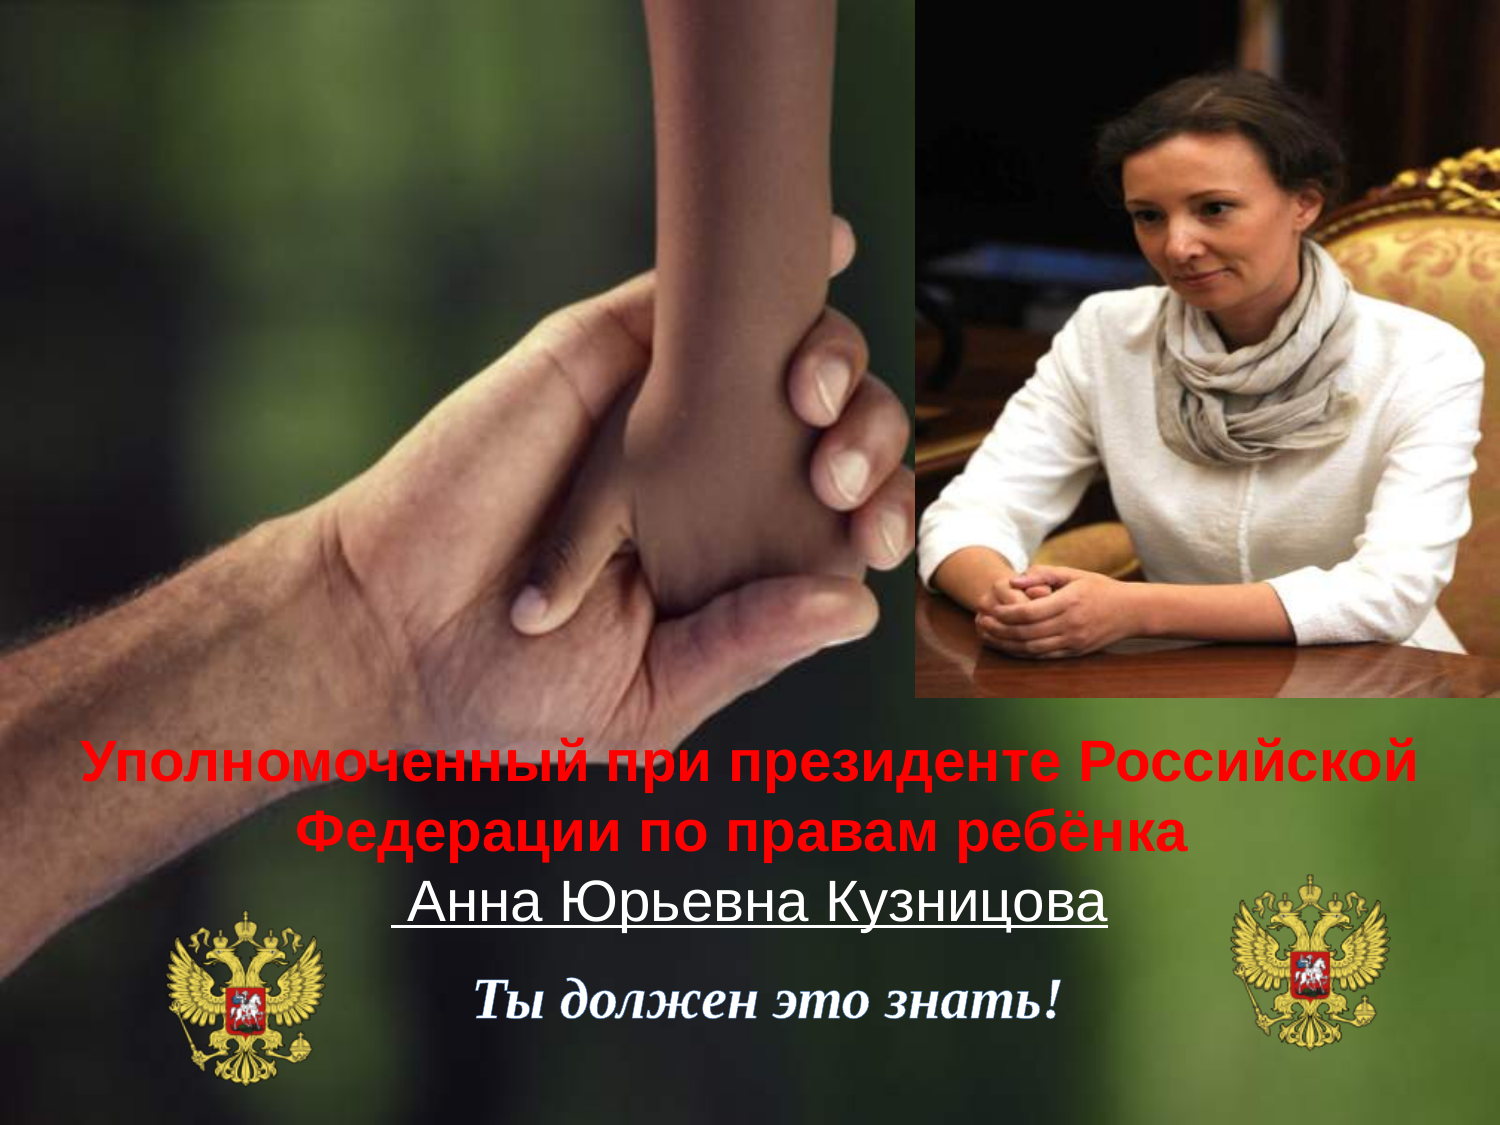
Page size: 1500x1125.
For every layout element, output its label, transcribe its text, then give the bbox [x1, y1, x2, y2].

picture [0, 0, 1500, 716]
picture [0, 869, 1500, 1125]
text_box Уполномоченный при президенте Российской Федерации по правам ребёнка Анна Юрьевна Кузницова [0, 716, 1500, 941]
text_box Ты должен это знать! [428, 952, 1107, 1038]
